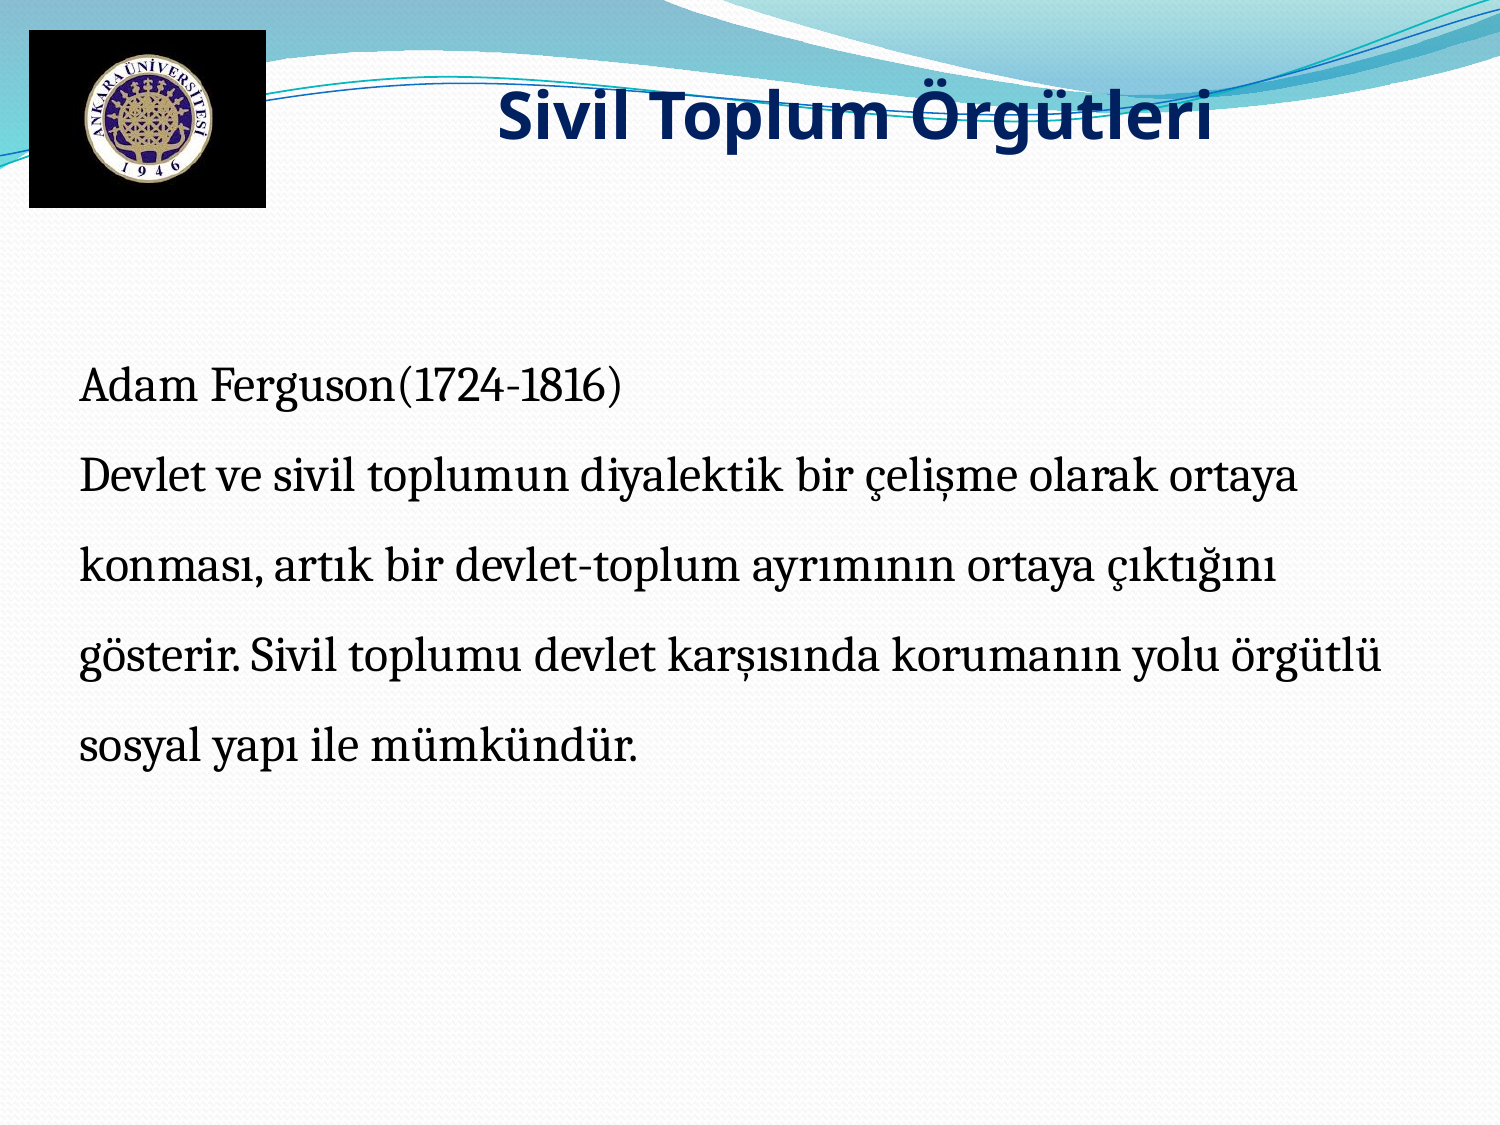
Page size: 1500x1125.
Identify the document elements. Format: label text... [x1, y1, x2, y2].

picture [29, 30, 266, 208]
text_box Sivil Toplum Örgütleri [348, 66, 1365, 161]
text_box Adam Ferguson(1724-1816) Devlet ve sivil toplumun diyalektik bir çelişme olarak ortaya konması, artık bir devlet-toplum ayrımının ortaya çıktığını gösterir. Sivil toplumu devlet karşısında korumanın yolu örgütlü sosyal yapı ile mümkündür. [64, 314, 1459, 780]
